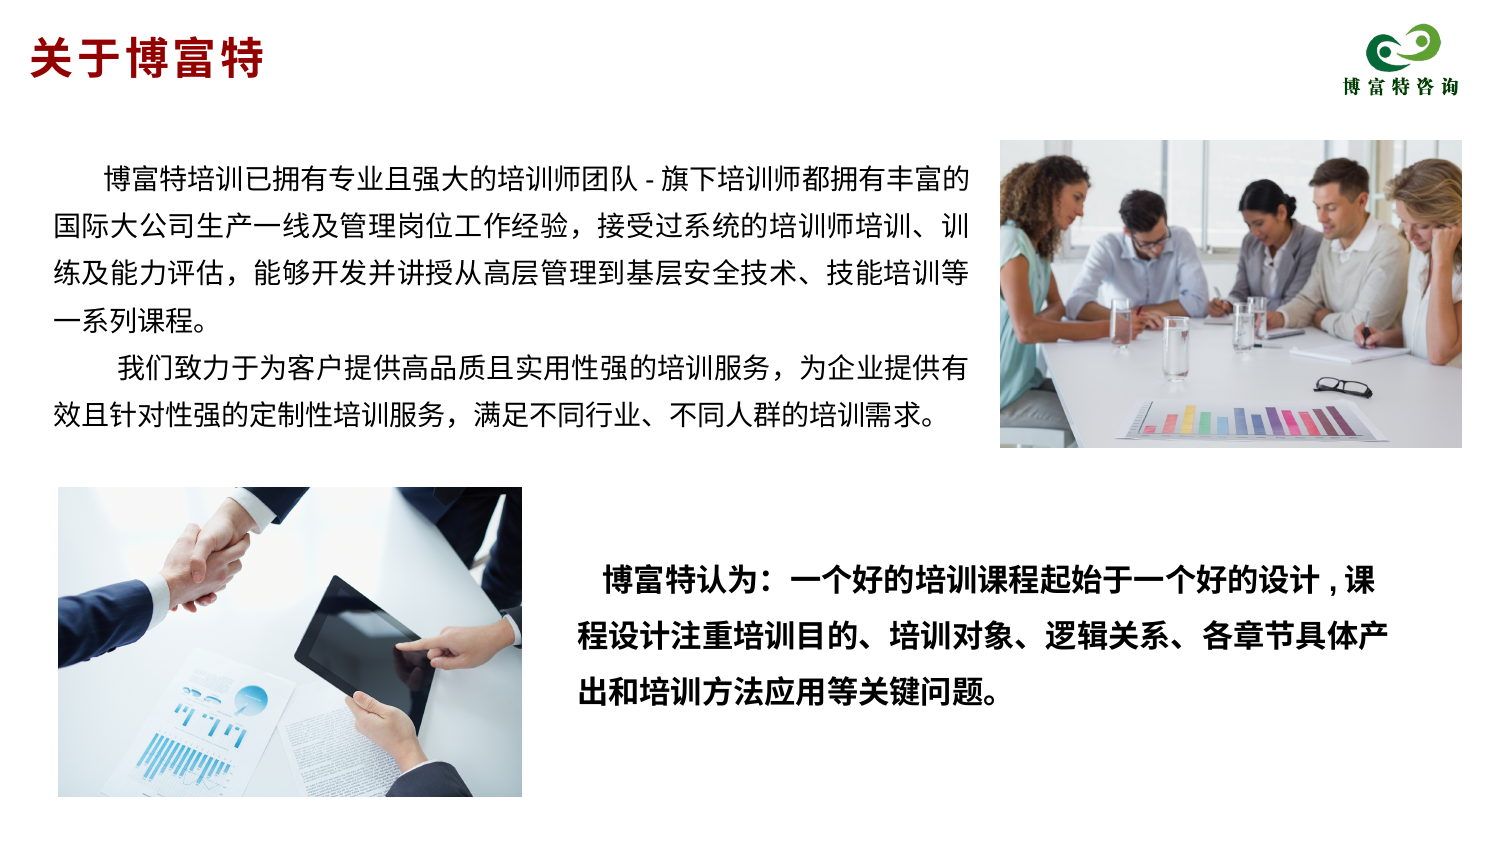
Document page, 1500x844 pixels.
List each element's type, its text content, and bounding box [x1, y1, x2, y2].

picture [1000, 140, 1462, 448]
text_box 博富特认为：一个好的培训课程起始于一个好的设计,课程设计注重培训目的、培训对象、逻辑关系、各章节具体产出和培训方法应用等关键问题。 [562, 534, 1407, 718]
picture [1329, 23, 1477, 98]
picture [58, 487, 523, 797]
text_box 博富特培训已拥有专业且强大的培训师团队-旗下培训师都拥有丰富的国际大公司生产一线及管理岗位工作经验，接受过系统的培训师培训、训练及能力评估，能够开发并讲授从高层管理到基层安全技术、技能培训等一系列课程。 我们致力于为客户提供高品质且实用性强的培训服务，为企业提供有效且针对性强的定制性培训服务，满足不同行业、不同人群的培训需求。 [38, 140, 986, 439]
text_box 关于博富特 [14, 23, 854, 97]
